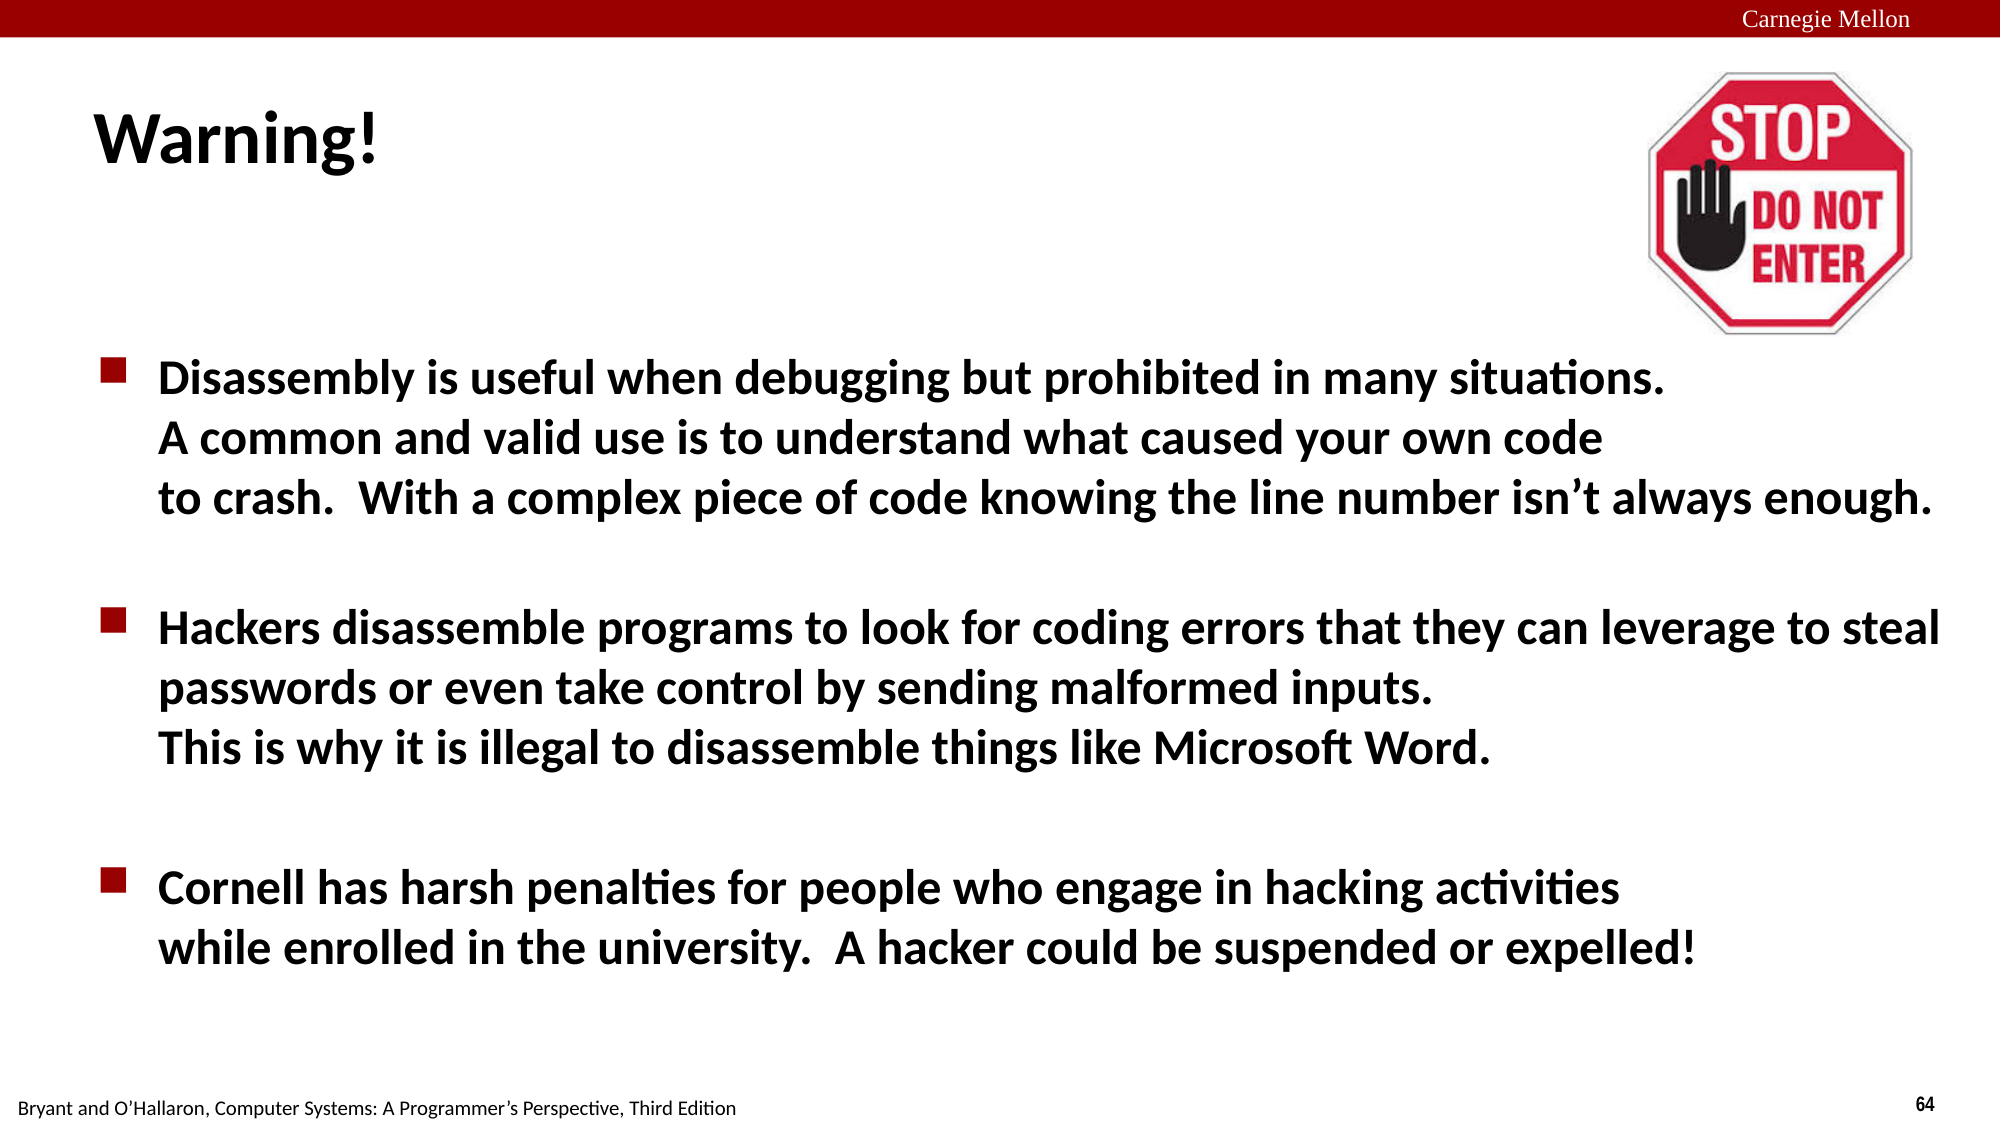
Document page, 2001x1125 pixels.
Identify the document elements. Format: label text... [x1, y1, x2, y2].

picture [1647, 71, 1914, 338]
title Warning! [77, 71, 1645, 197]
list Disassembly is useful when debugging but prohibited in many situations. A common and valid use is to understand what caused your own code to crash. With a complex piece of code knowing the line number isn’t always enough. Hackers disassemble programs to look for coding errors that they can leverage to steal passwords or even take control by sending malformed inputs. This is why it is illegal to disassemble things like Microsoft Word. Cornell has harsh penalties for people who engage in hacking activities while enrolled in the university. A hacker could be suspended or expelled! [86, 336, 1963, 1040]
